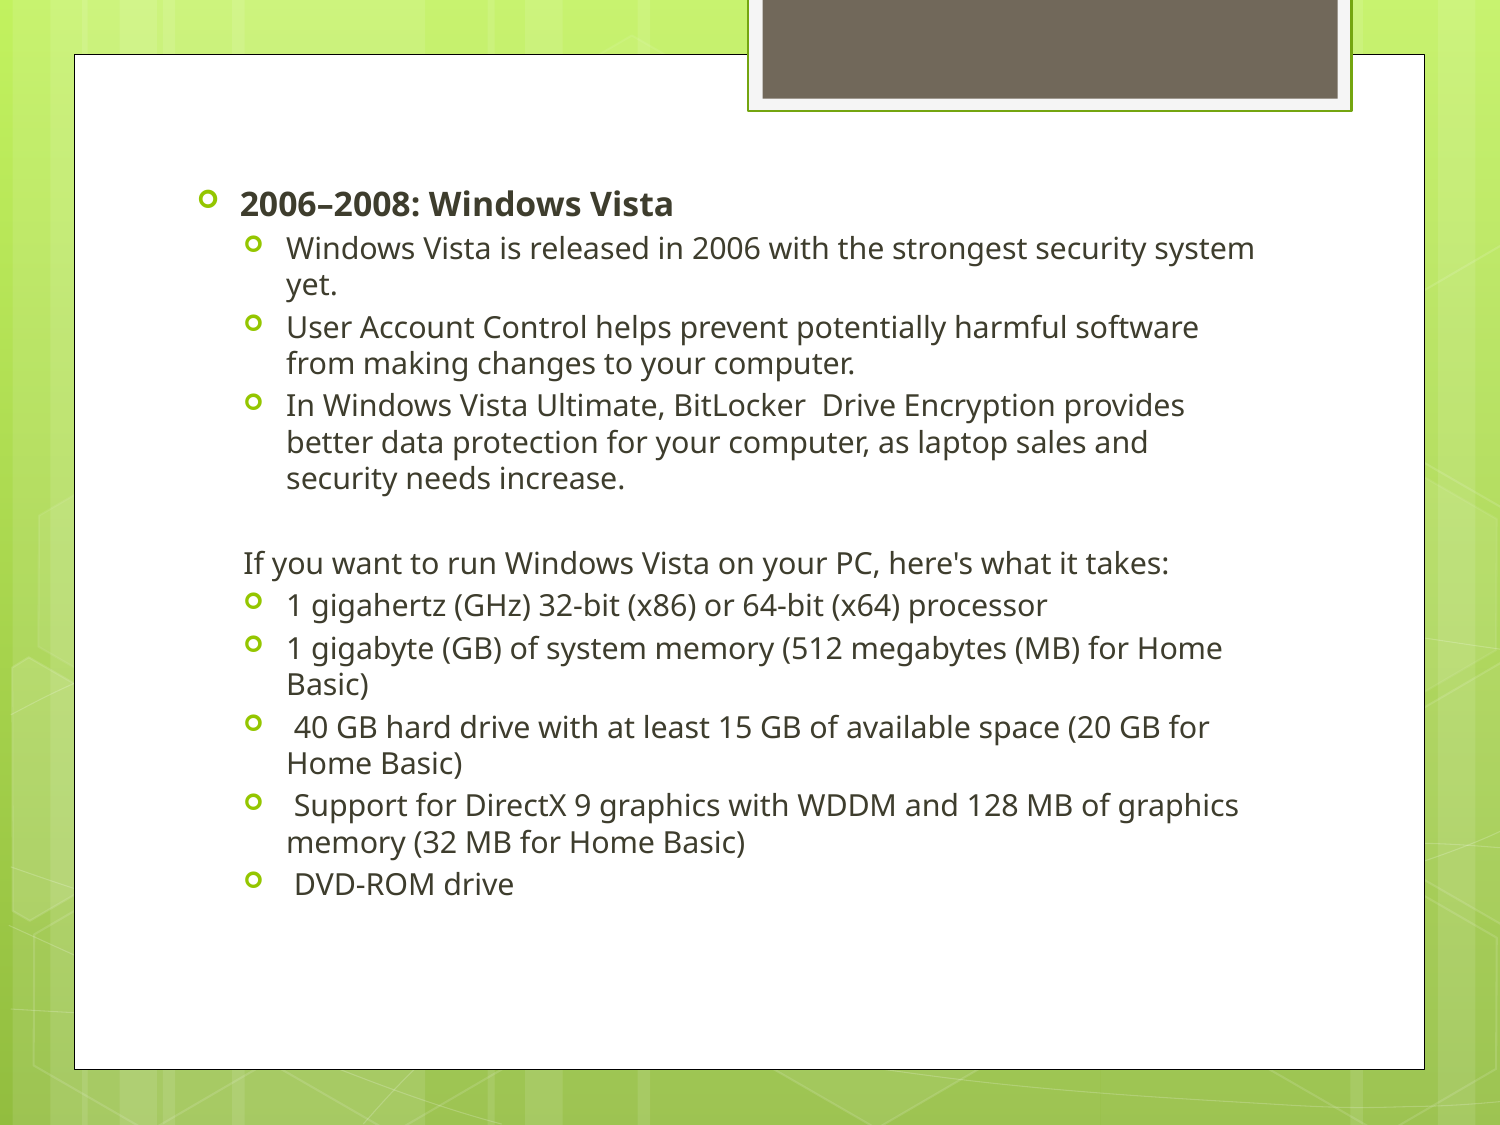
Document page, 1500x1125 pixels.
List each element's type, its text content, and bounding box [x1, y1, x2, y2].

list 2006–2008: Windows Vista Windows Vista is released in 2006 with the strongest security system yet. User Account Control helps prevent potentially harmful software from making changes to your computer. In Windows Vista Ultimate, BitLocker Drive Encryption provides better data protection for your computer, as laptop sales and security needs increase. If you want to run Windows Vista on your PC, here's what it takes: 1 gigahertz (GHz) 32-bit (x86) or 64-bit (x64) processor 1 gigabyte (GB) of system memory (512 megabytes (MB) for Home Basic) 40 GB hard drive with at least 15 GB of available space (20 GB for Home Basic) Support for DirectX 9 graphics with WDDM and 128 MB of graphics memory (32 MB for Home Basic) DVD-ROM drive [171, 174, 1283, 957]
